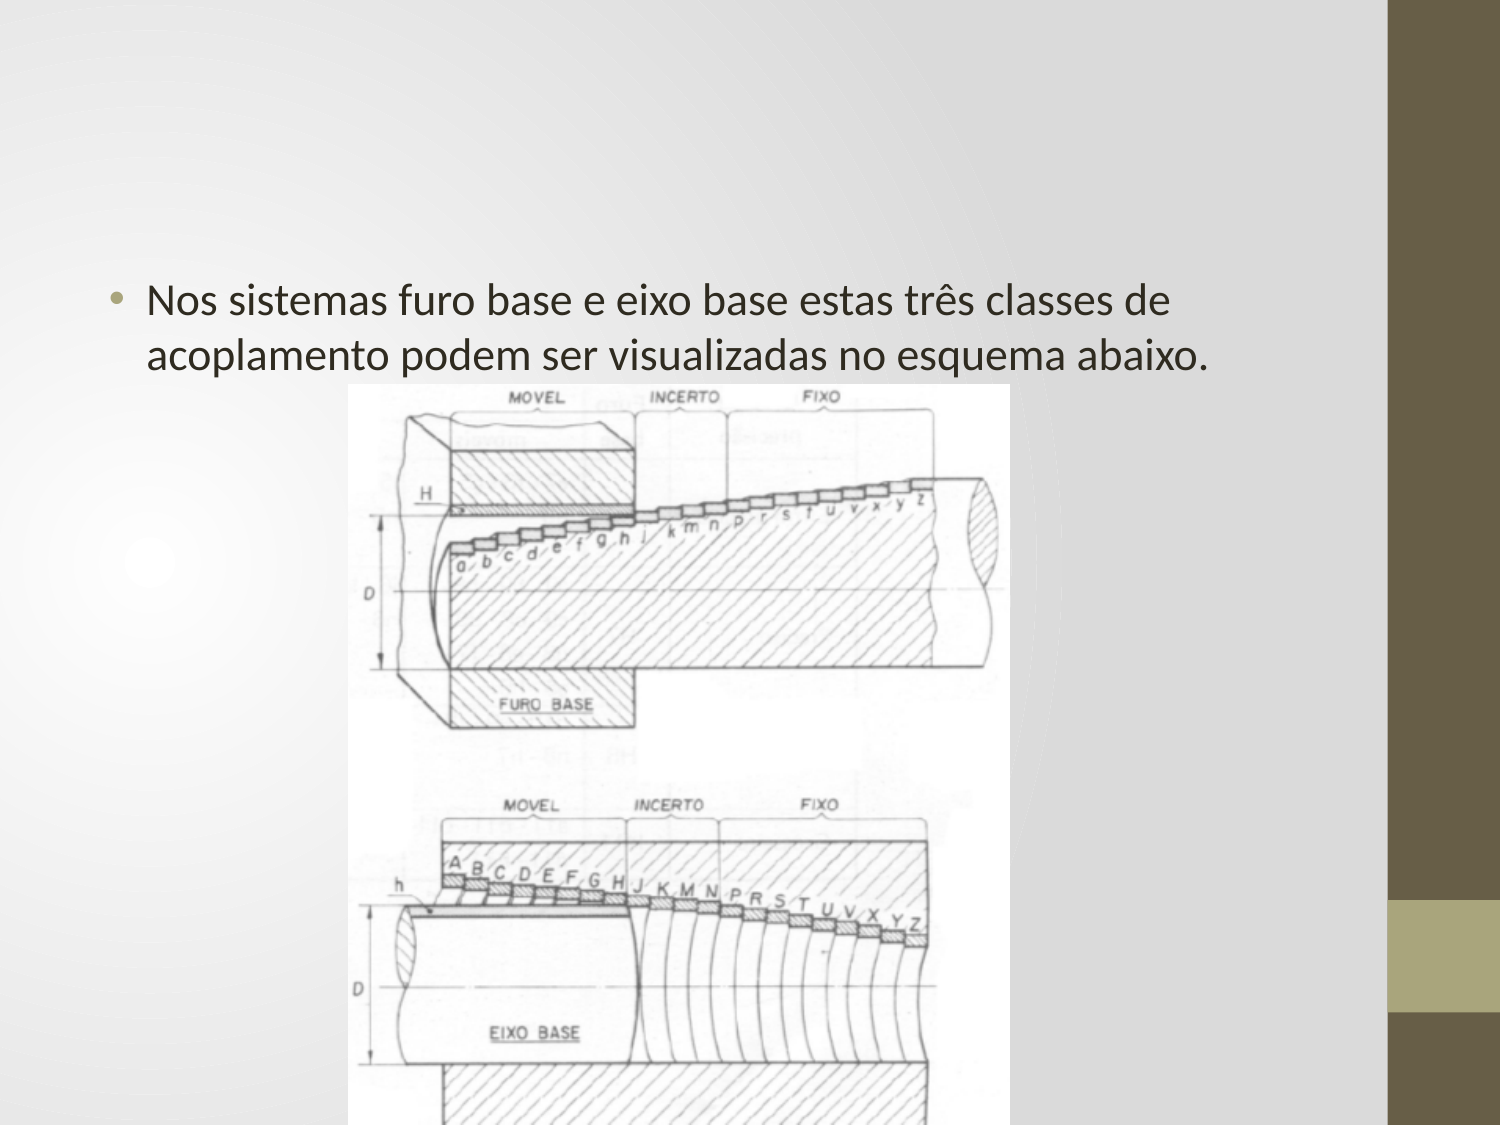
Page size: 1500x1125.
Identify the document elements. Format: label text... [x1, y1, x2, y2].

picture [347, 383, 1010, 1125]
list Nos sistemas furo base e eixo base estas três classes de acoplamento podem ser visualizadas no esquema abaixo. [75, 262, 1325, 1050]
